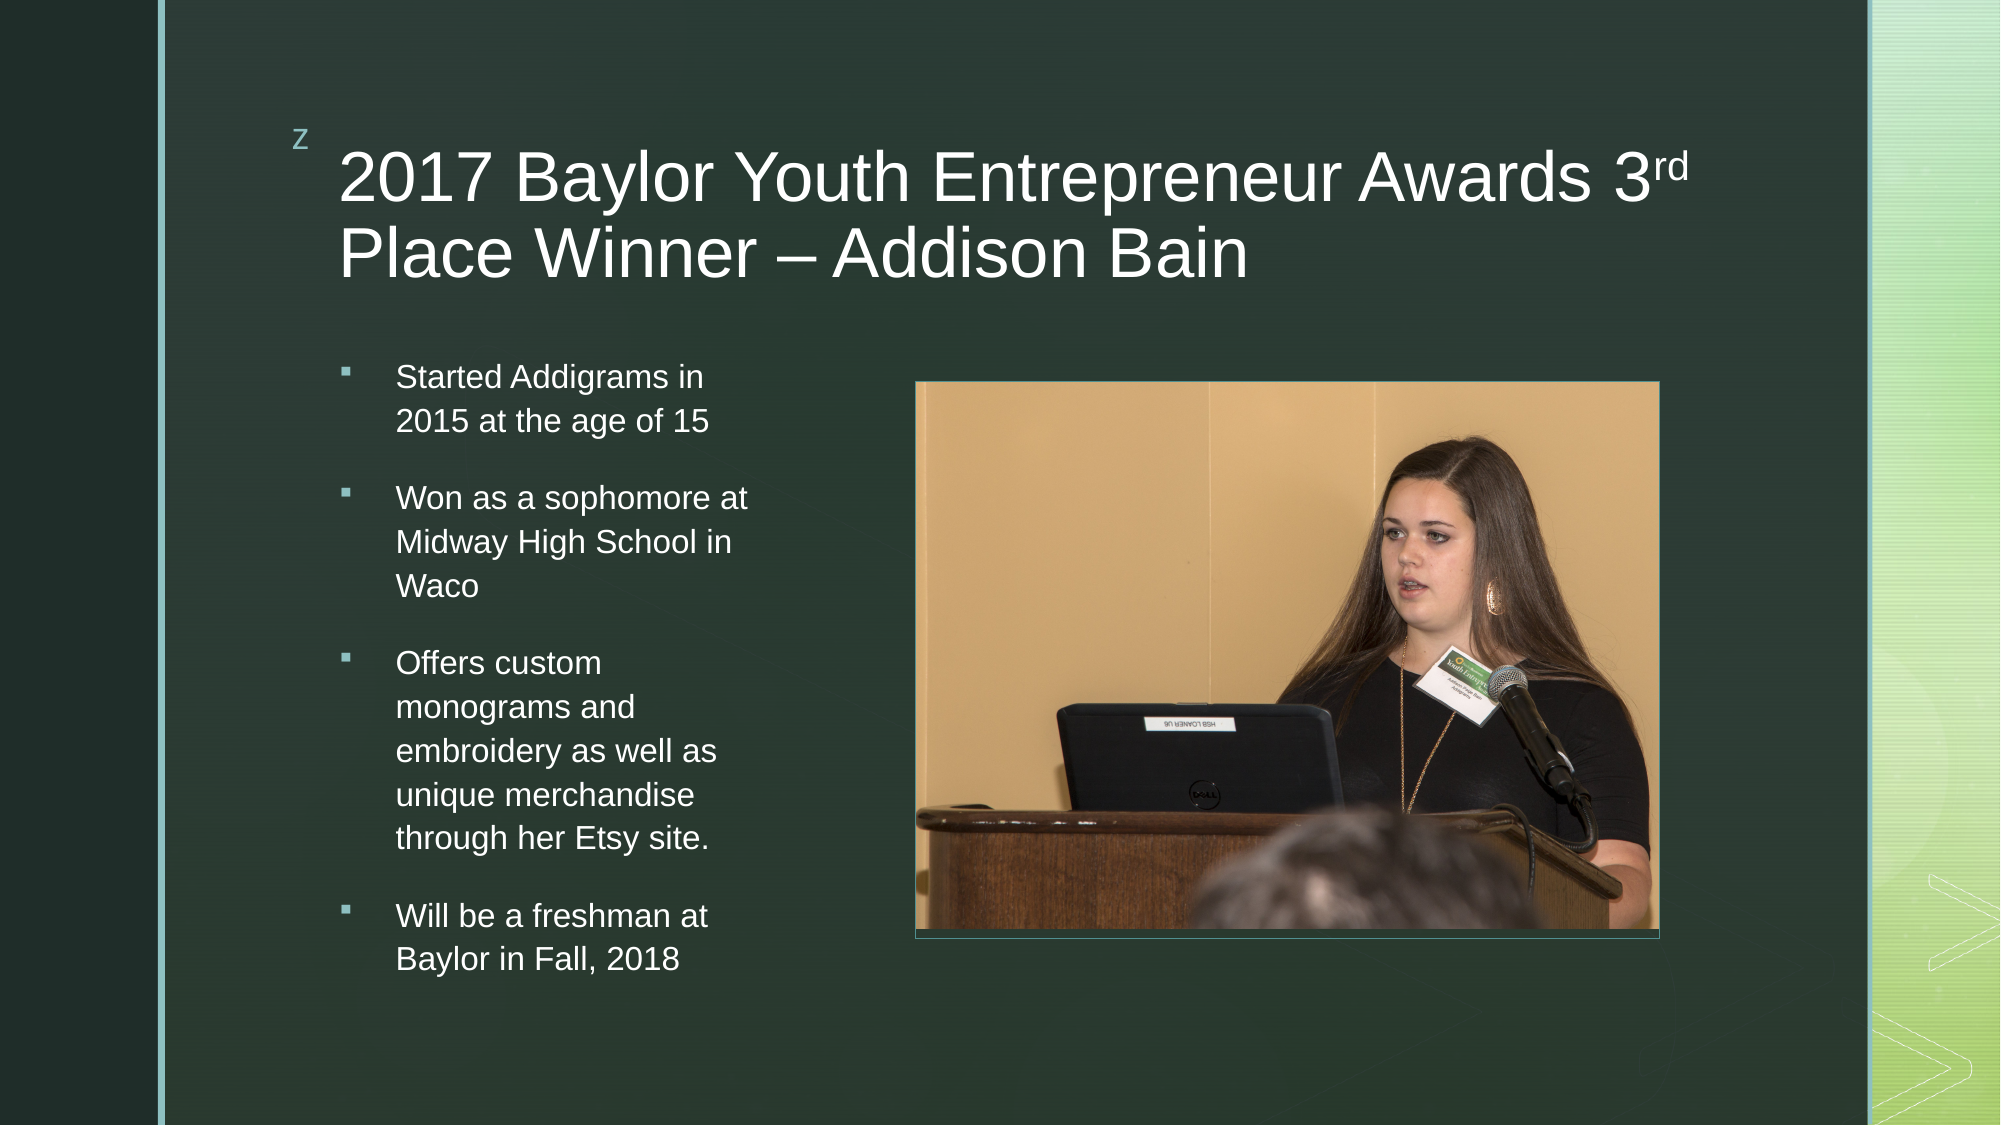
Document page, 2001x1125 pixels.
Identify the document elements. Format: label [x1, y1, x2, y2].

picture [0, 0, 2001, 1125]
list [914, 380, 1660, 939]
